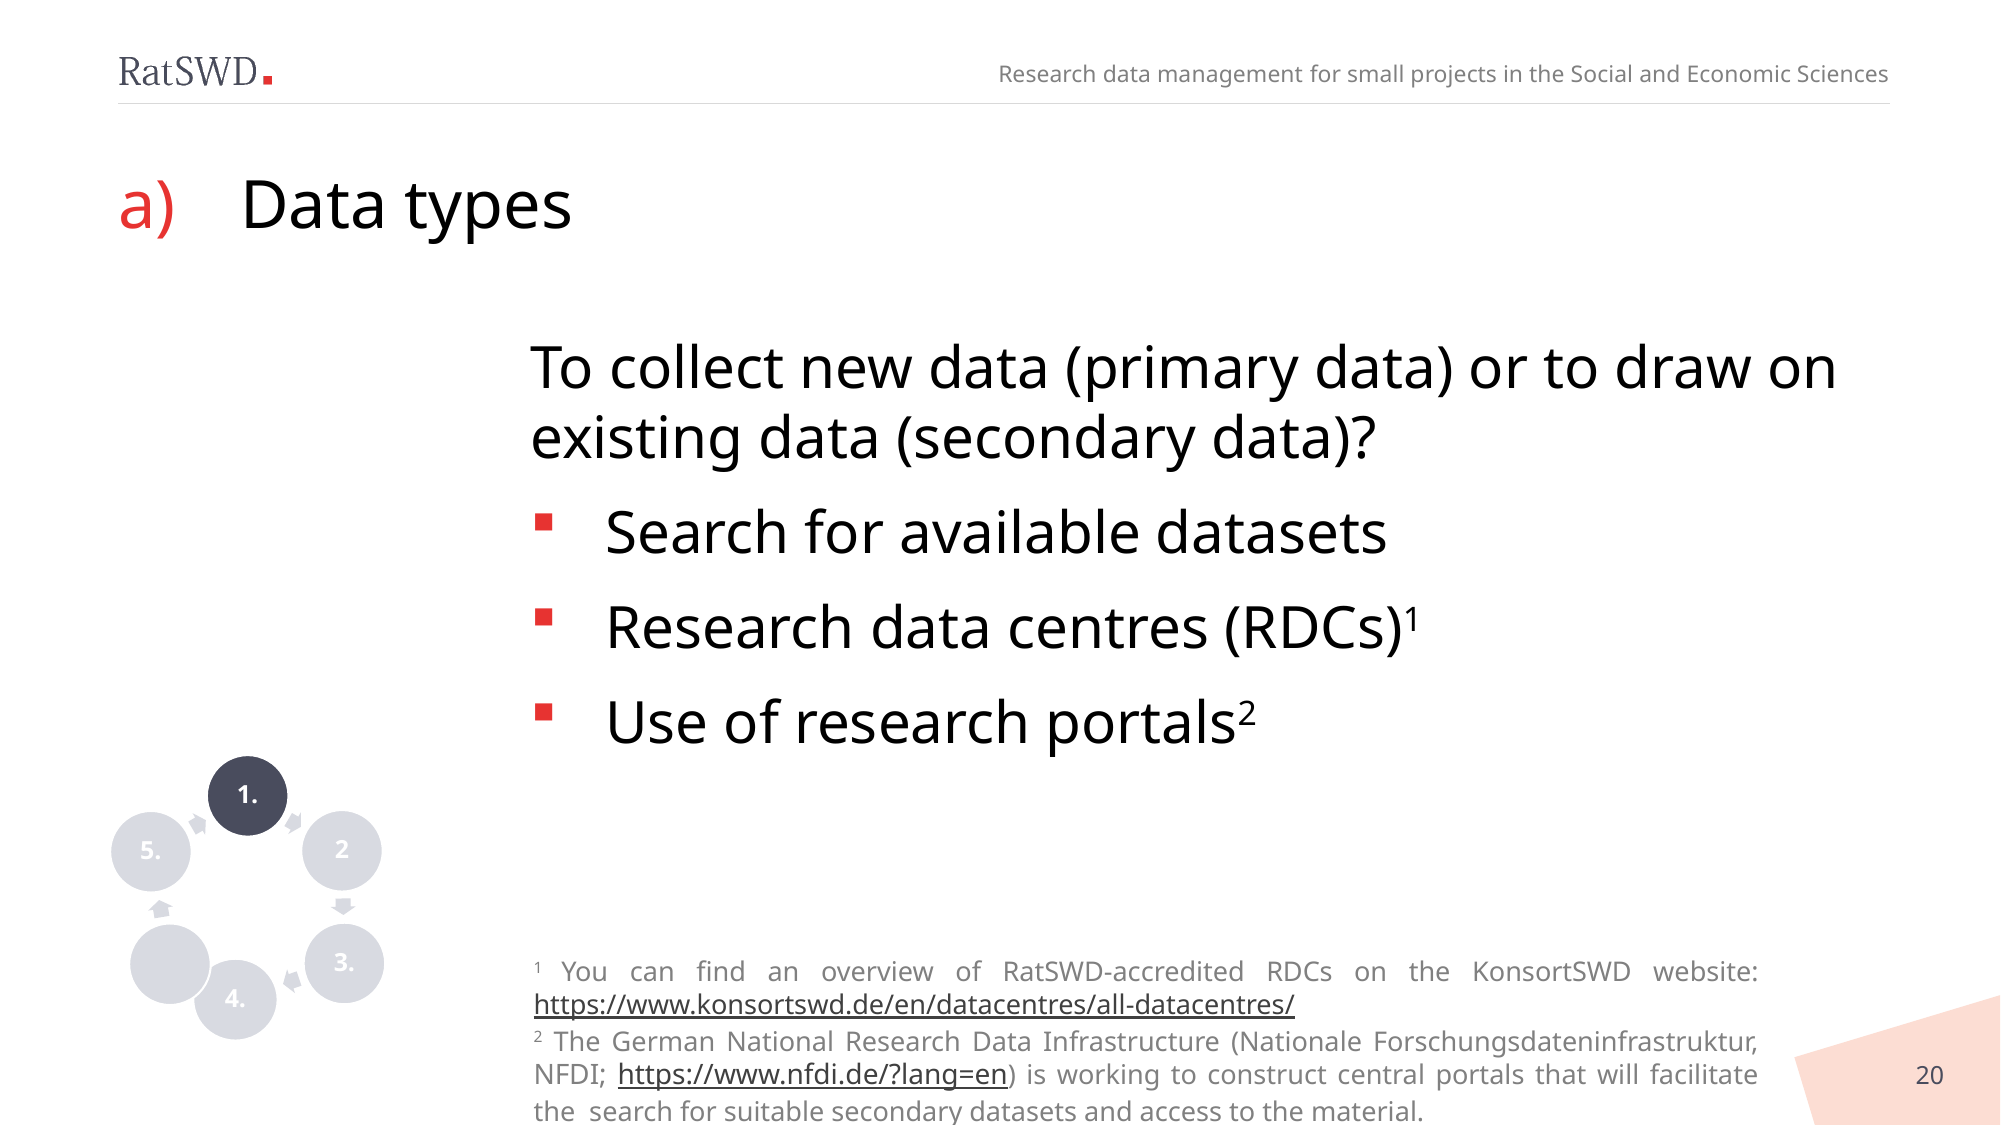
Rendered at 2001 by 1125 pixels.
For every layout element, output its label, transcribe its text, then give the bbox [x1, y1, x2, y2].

text_box 1 You can find an overview of RatSWD-accredited RDCs on the KonsortSWD website: https://www.konsortswd.de/en/datacentres/all-datacentres/ 2 The German National Research Data Infrastructure (Nationale Forschungsdateninfrastruktur, NFDI; https://www.nfdi.de/?lang=en) is working to construct central portals that will facilitate the search for suitable secondary datasets and access to the material. [518, 947, 1774, 1125]
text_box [64, 758, 431, 1057]
slide_number 20 [1884, 1053, 1976, 1099]
picture [110, 45, 280, 94]
title Data types [118, 171, 1890, 275]
list To collect new data (primary data) or to draw on existing data (secondary data)? Search for available datasets Research data centres (RDCs)1 Use of research portals2 [524, 330, 1890, 898]
